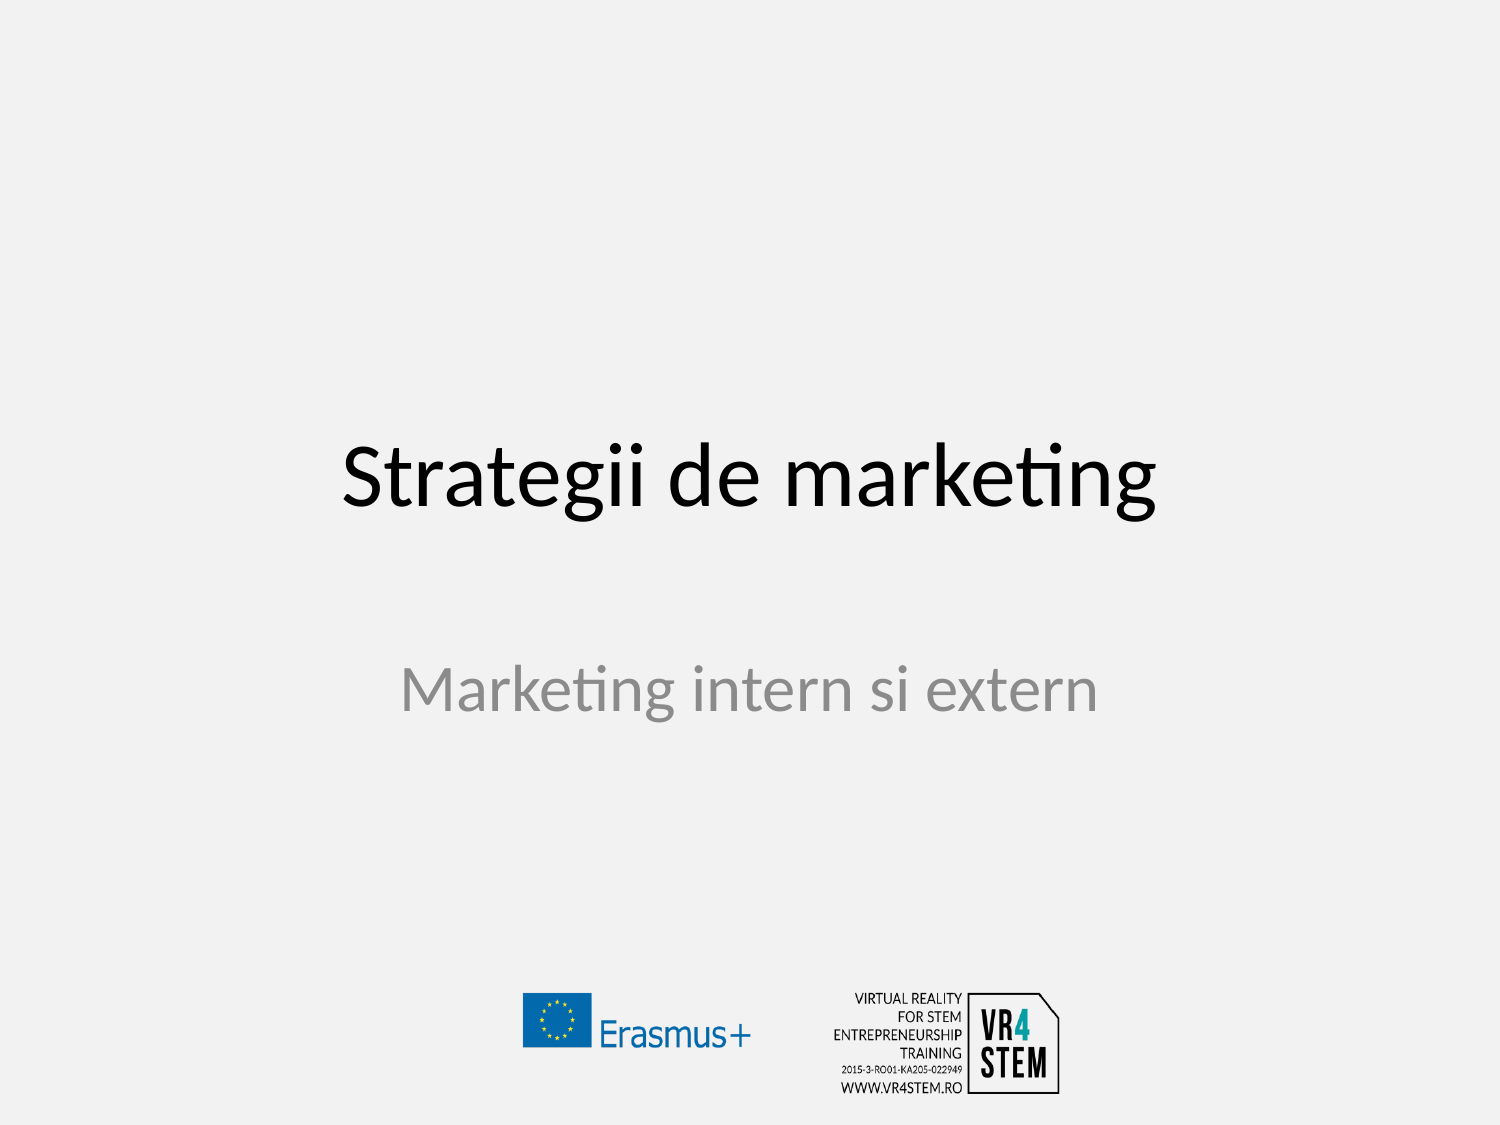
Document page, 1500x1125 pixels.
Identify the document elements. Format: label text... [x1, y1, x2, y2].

picture [515, 984, 1067, 1102]
title Strategii de marketing [112, 349, 1388, 591]
subtitle Marketing intern si extern [225, 637, 1275, 925]
